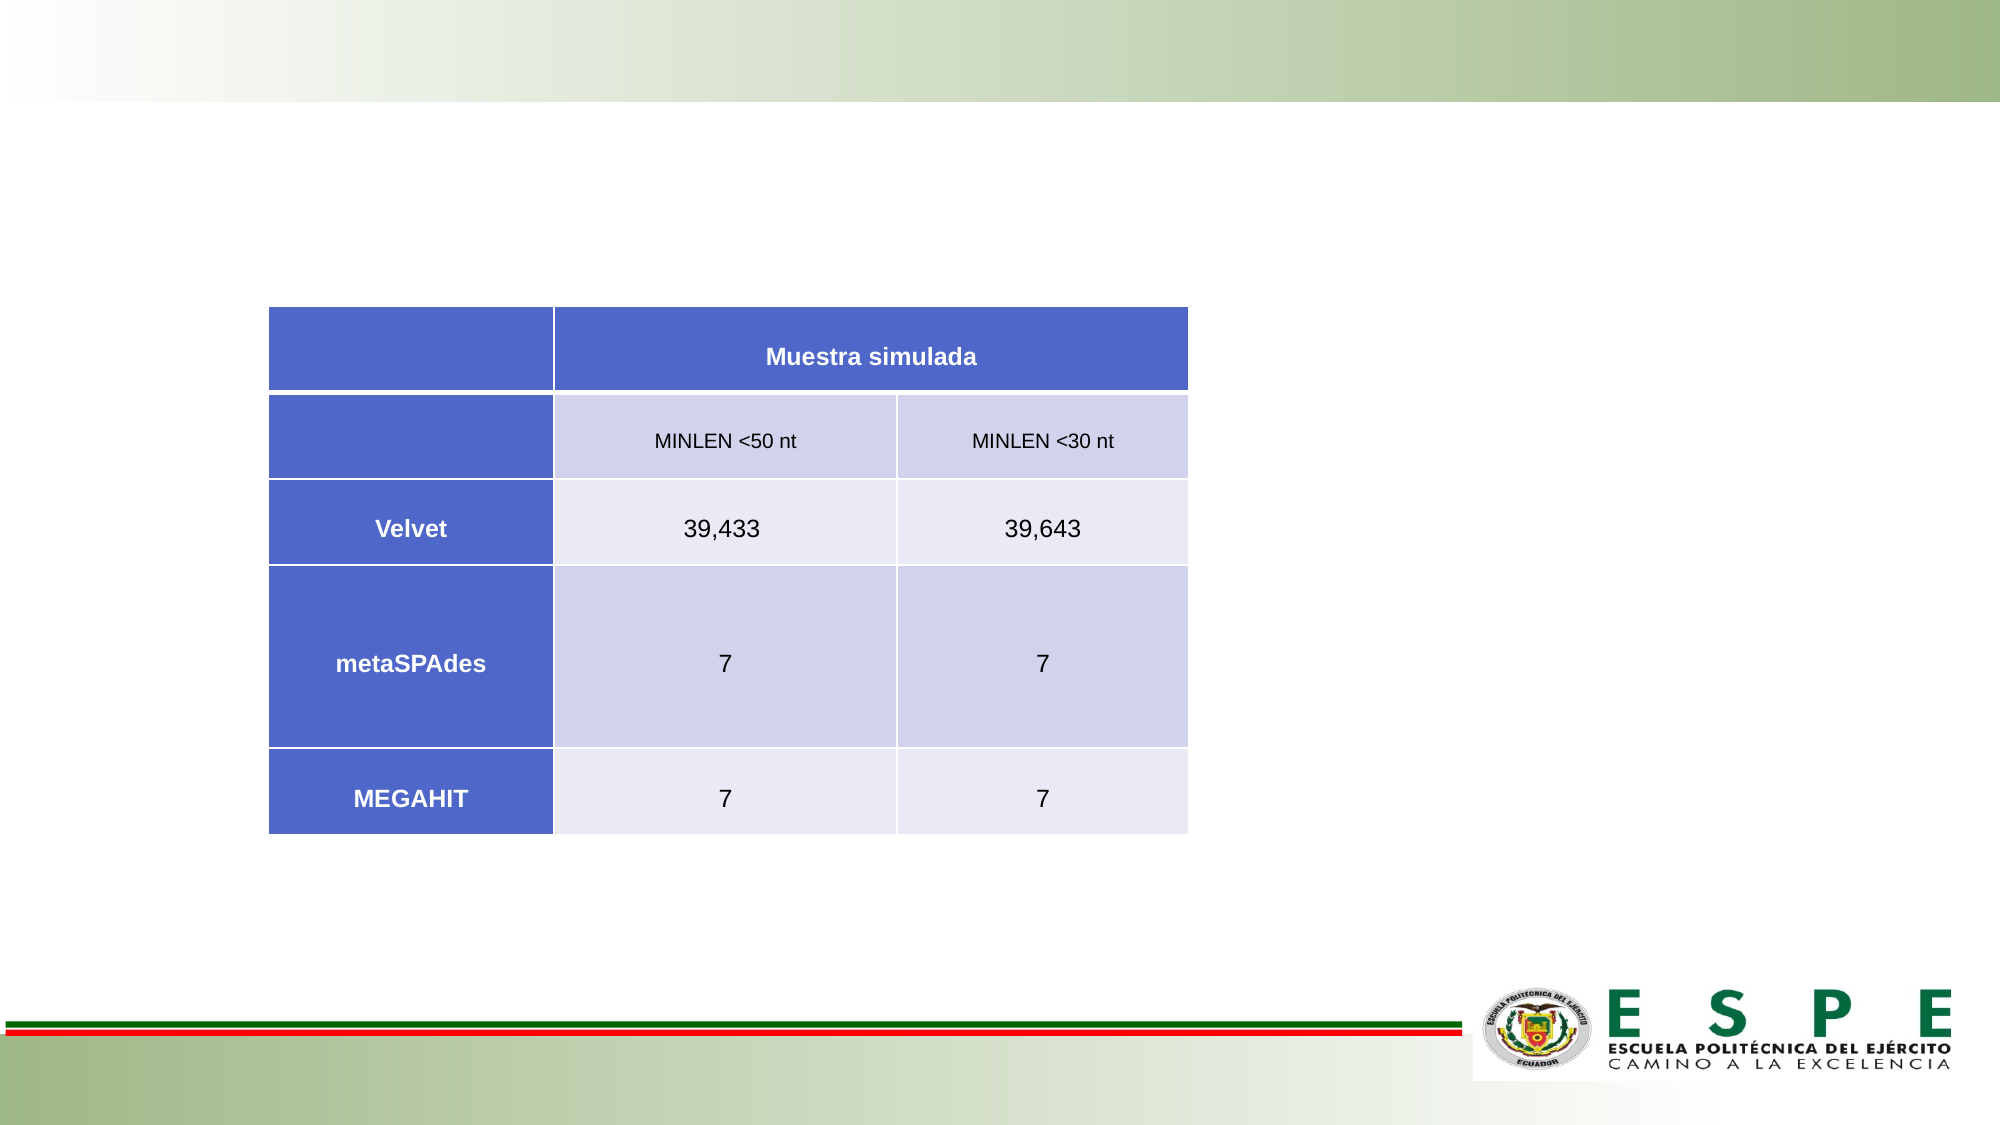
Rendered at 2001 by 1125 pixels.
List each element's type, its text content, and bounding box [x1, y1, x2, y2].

table_cell MINLEN <50 nt [555, 395, 896, 478]
table_cell Velvet [269, 480, 553, 564]
table_cell [269, 395, 553, 478]
table_header [269, 307, 553, 390]
table_cell 7 [555, 749, 896, 834]
table_header Muestra simulada [555, 307, 1188, 390]
table_cell 39,433 [555, 480, 896, 564]
picture [1472, 976, 1977, 1081]
table_cell 7 [898, 566, 1188, 747]
table_cell 39,643 [898, 480, 1188, 564]
table_cell MINLEN <30 nt [898, 395, 1188, 478]
table_cell 7 [898, 749, 1188, 834]
table_cell MEGAHIT [269, 749, 553, 834]
table_cell 7 [555, 566, 896, 747]
table_cell metaSPAdes [269, 566, 553, 747]
